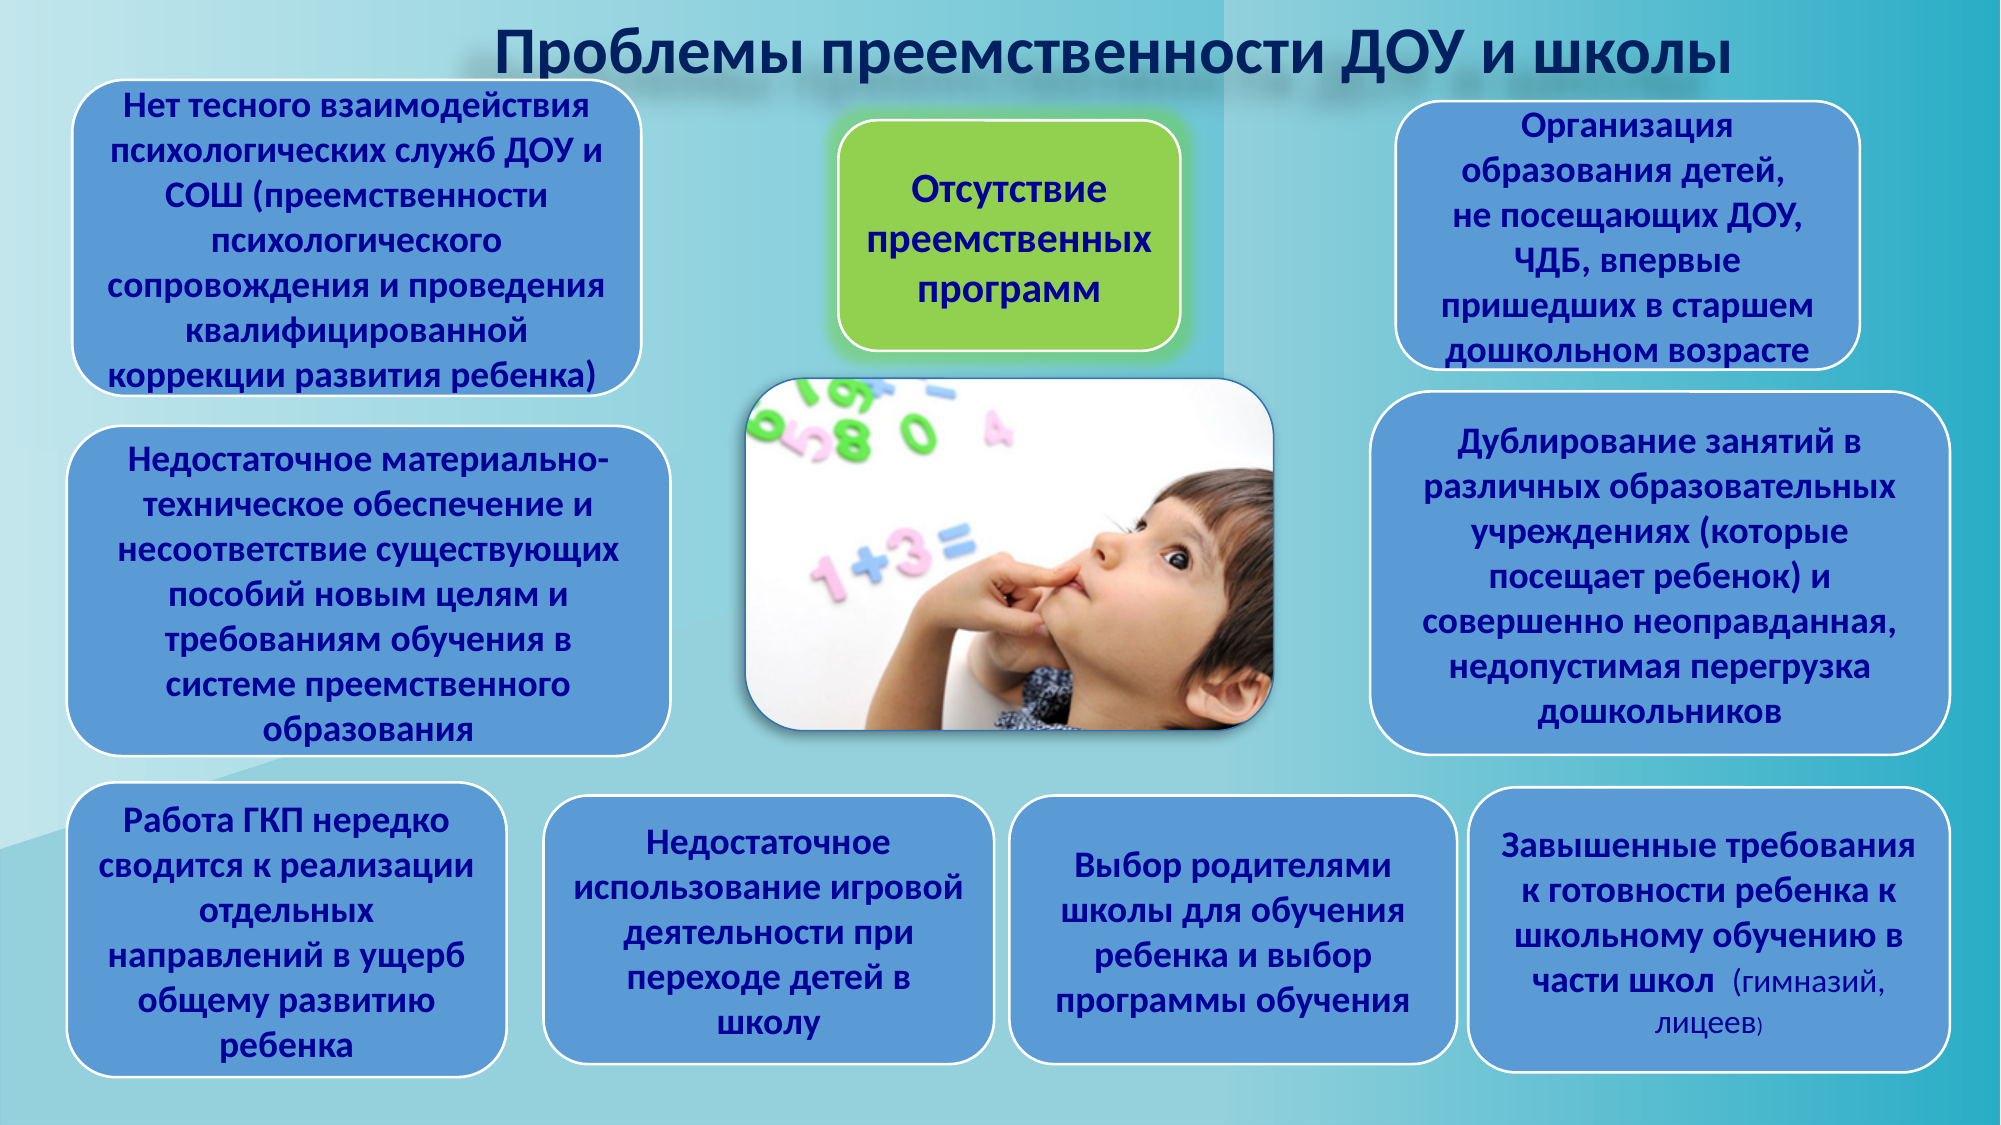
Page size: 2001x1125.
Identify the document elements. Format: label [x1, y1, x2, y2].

picture [745, 378, 1274, 731]
text_box [0, 0, 2000, 1125]
